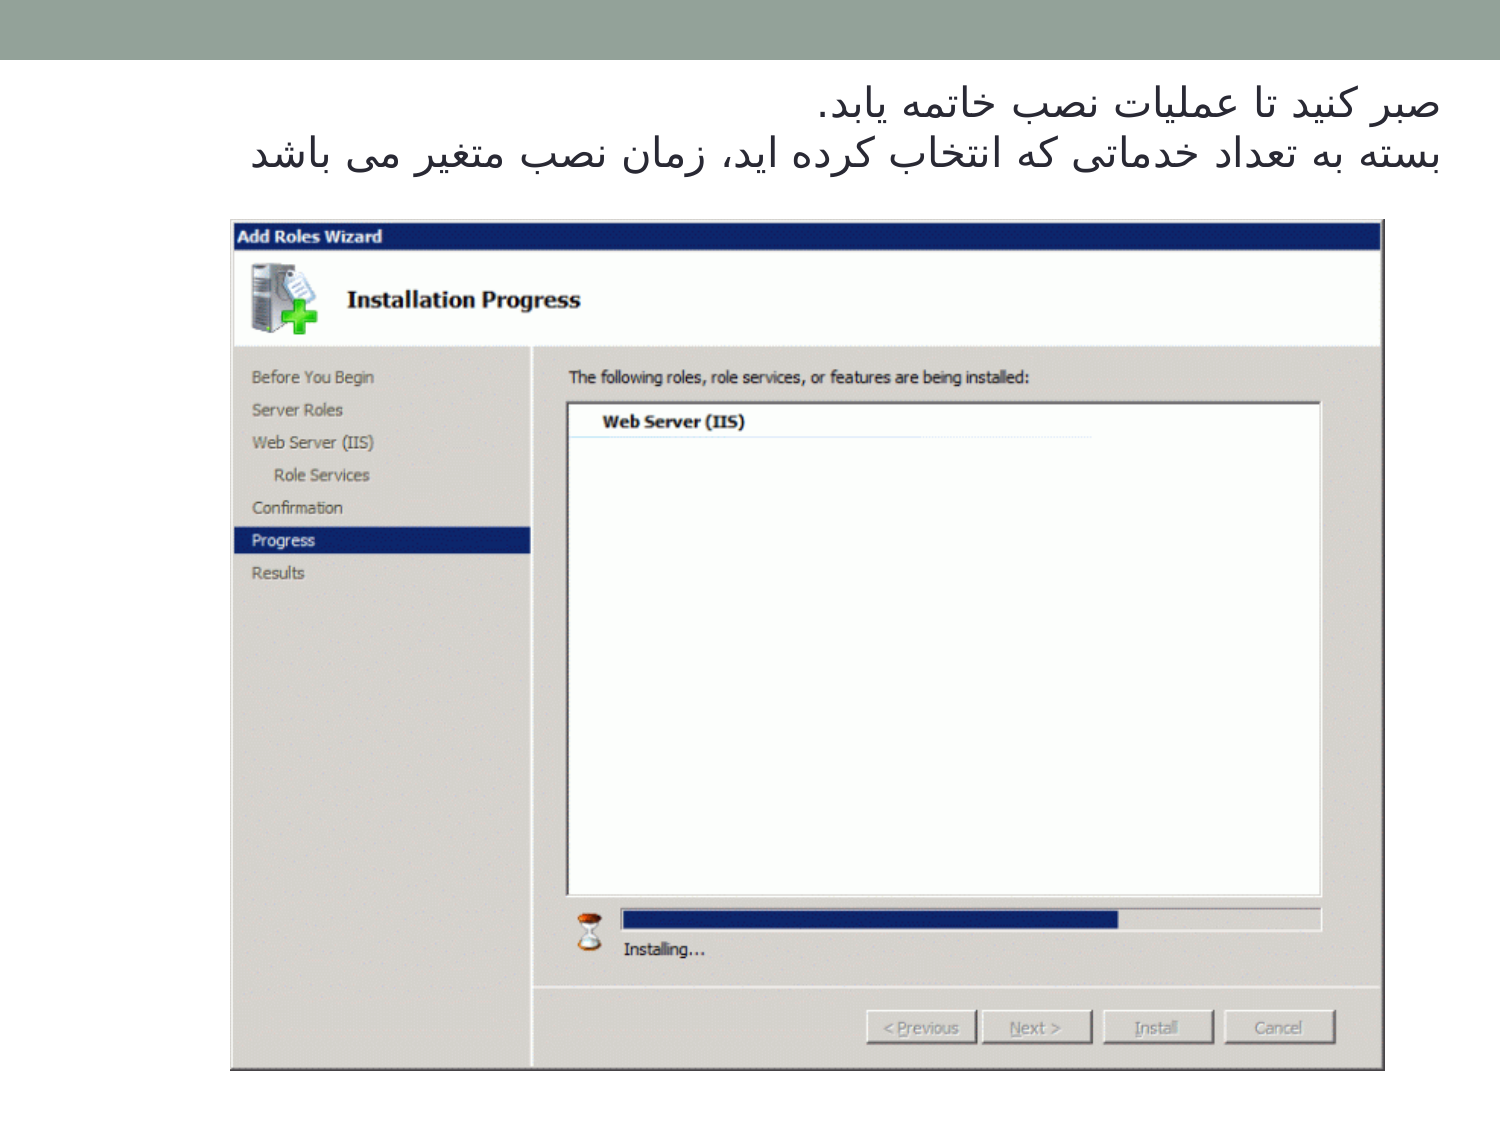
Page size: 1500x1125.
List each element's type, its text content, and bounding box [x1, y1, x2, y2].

text_box صبر کنید تا عملیات نصب خاتمه یابد. بسته به تعداد خدماتی که انتخاب کرده اید، زمان نصب متغیر می باشد [0, 68, 1458, 184]
picture [229, 219, 1385, 1071]
